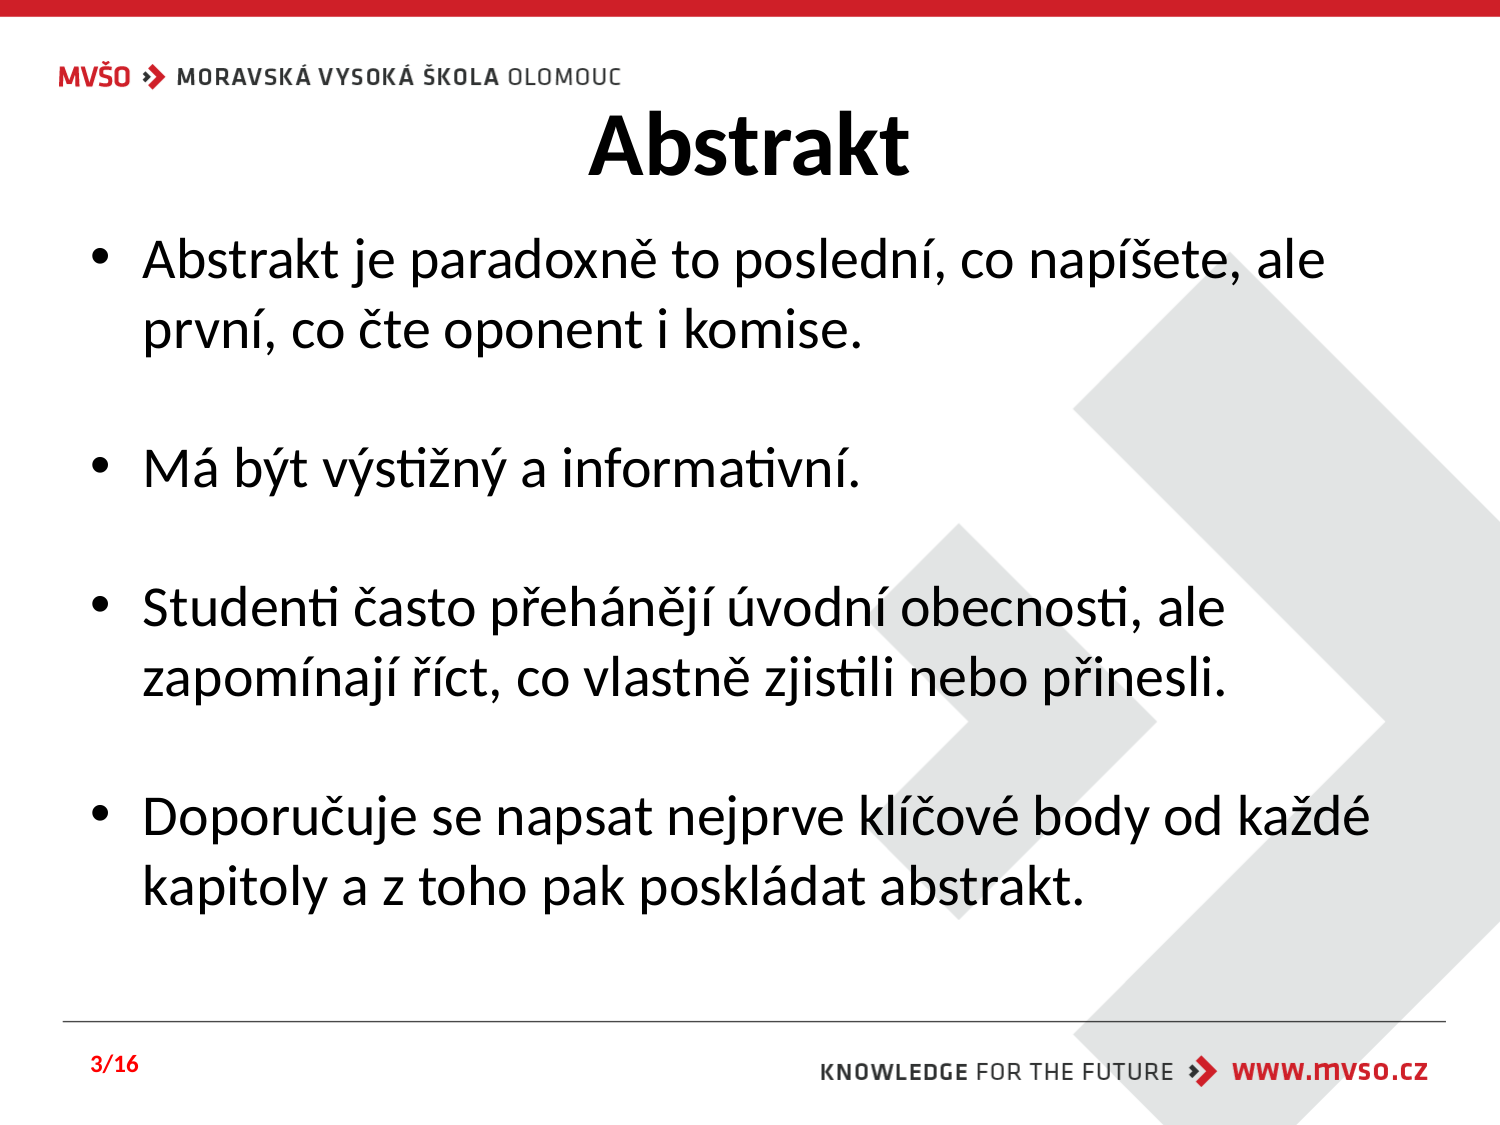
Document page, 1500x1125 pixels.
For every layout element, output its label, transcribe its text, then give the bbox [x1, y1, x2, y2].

list Abstrakt je paradoxně to poslední, co napíšete, ale první, co čte oponent i komise. Má být výstižný a informativní. Studenti často přehánějí úvodní obecnosti, ale zapomínají říct, co vlastně zjistili nebo přinesli. Doporučuje se napsat nejprve klíčové body od každé kapitoly a z toho pak poskládat abstrakt. [75, 213, 1425, 997]
title Abstrakt [75, 45, 1425, 213]
text_box 3/16 [74, 1040, 213, 1085]
picture [0, 0, 1500, 1125]
